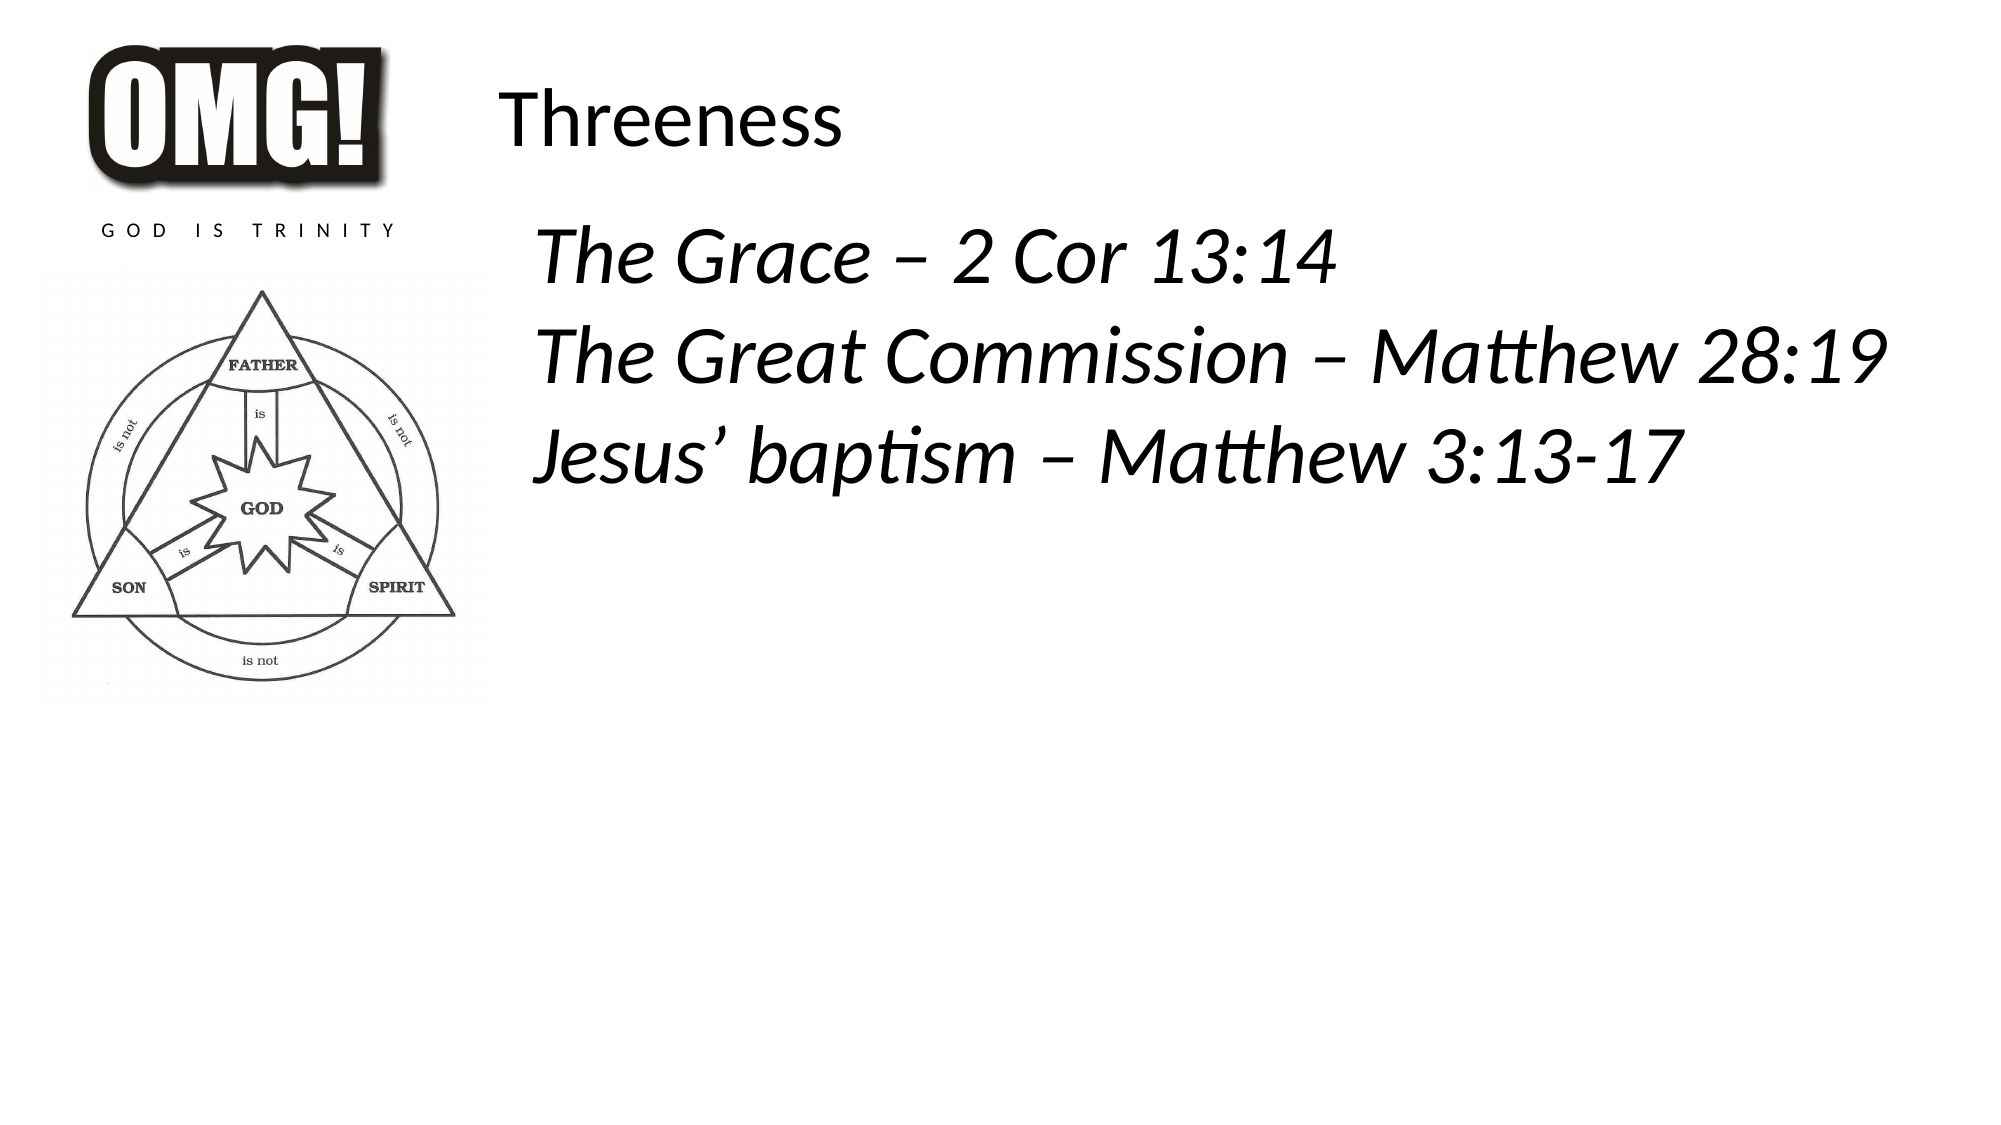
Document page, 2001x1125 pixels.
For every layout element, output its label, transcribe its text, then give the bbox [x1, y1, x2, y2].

text_box Threeness [484, 55, 2000, 171]
picture [36, 265, 493, 711]
picture [86, 43, 391, 194]
text_box GOD IS TRINITY [86, 209, 432, 249]
text_box The Grace – 2 Cor 13:14 The Great Commission – Matthew 28:19 Jesus’ baptism – Matthew 3:13-17 [518, 193, 1942, 578]
